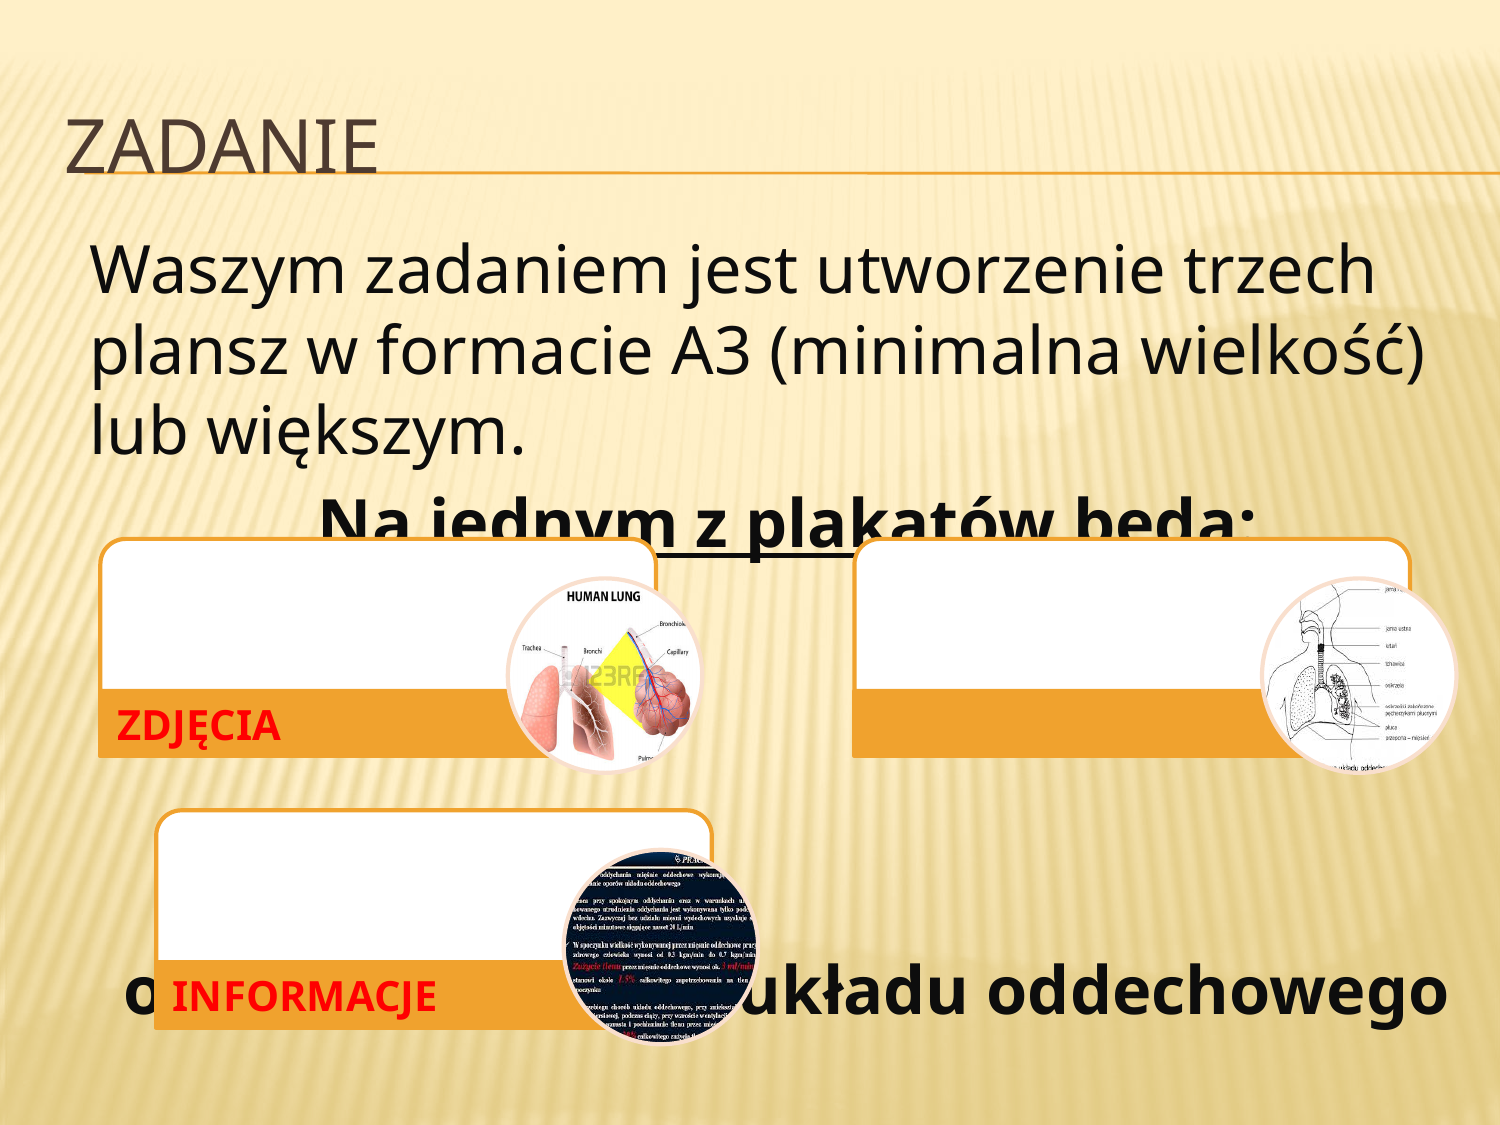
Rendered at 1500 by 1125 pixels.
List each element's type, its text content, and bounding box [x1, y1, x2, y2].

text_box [99, 538, 1353, 1045]
picture [1355, 581, 1454, 770]
title ZADANIE [50, 75, 1475, 213]
list Waszym zadaniem jest utworzenie trzech plansz w formacie A3 (minimalna wielkość) lub większym. Na jednym z plakatów będą: opisujące budowę układu oddechowego [75, 219, 1500, 1071]
